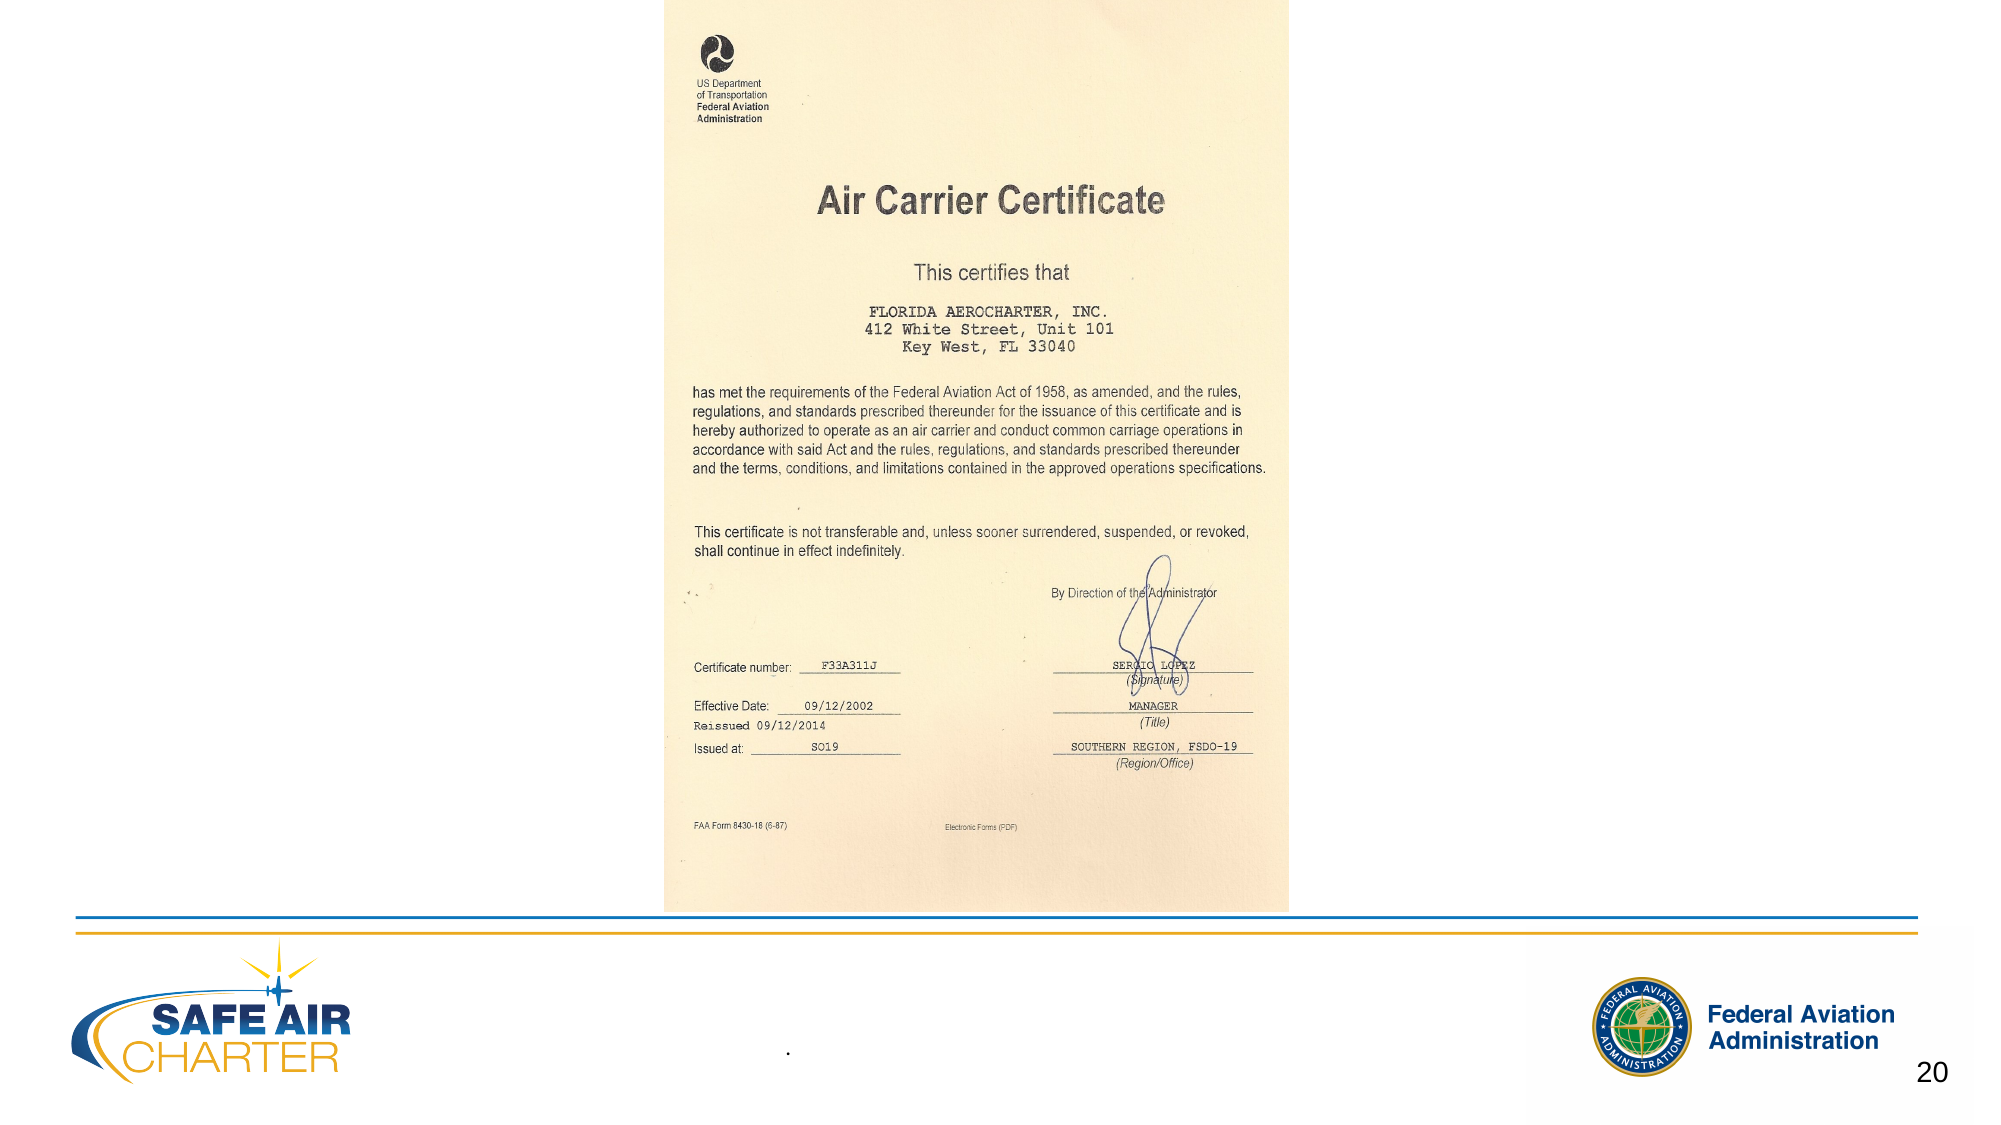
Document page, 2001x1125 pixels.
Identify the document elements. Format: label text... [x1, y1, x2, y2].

slide_number 20 [1651, 1046, 1964, 1122]
text_box Public Availability Determined Under 5 USC 552. [327, 1025, 908, 1068]
picture [56, 0, 1974, 1125]
